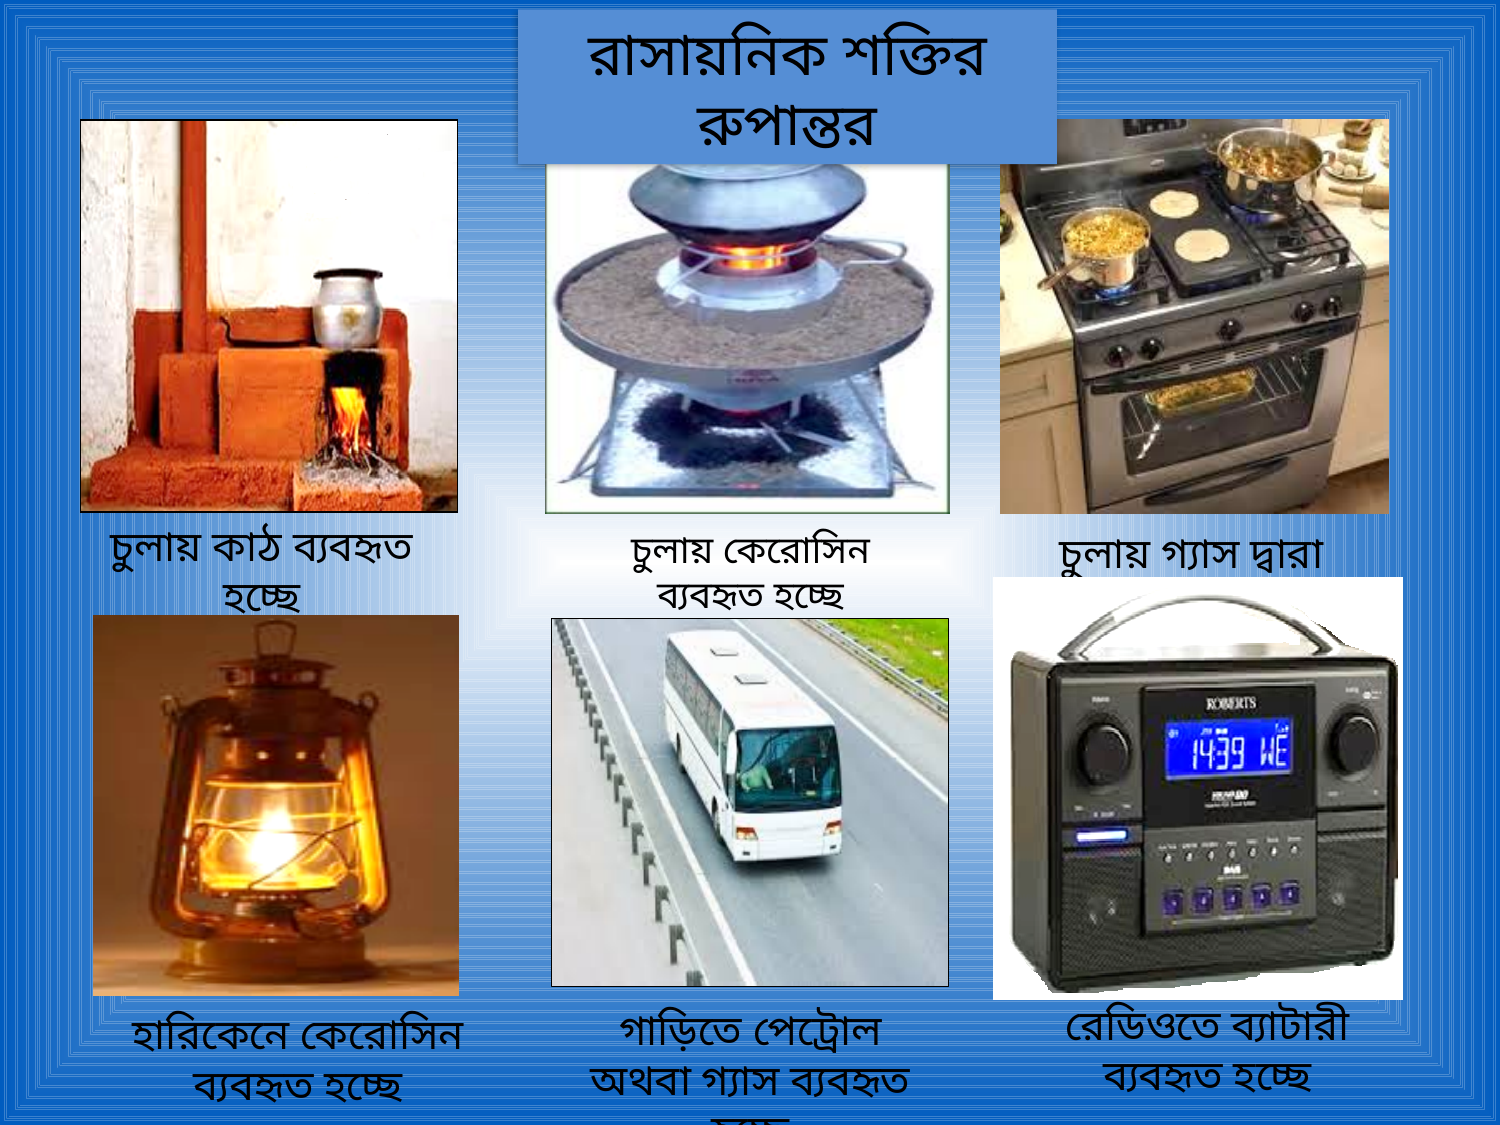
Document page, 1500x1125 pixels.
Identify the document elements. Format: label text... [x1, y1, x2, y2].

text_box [75, 120, 457, 579]
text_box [999, 118, 1389, 575]
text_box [550, 617, 948, 1113]
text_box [992, 576, 1403, 1109]
text_box রাসায়নিক শক্তির রুপান্তর [518, 9, 1057, 165]
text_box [545, 115, 951, 580]
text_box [92, 615, 485, 1118]
